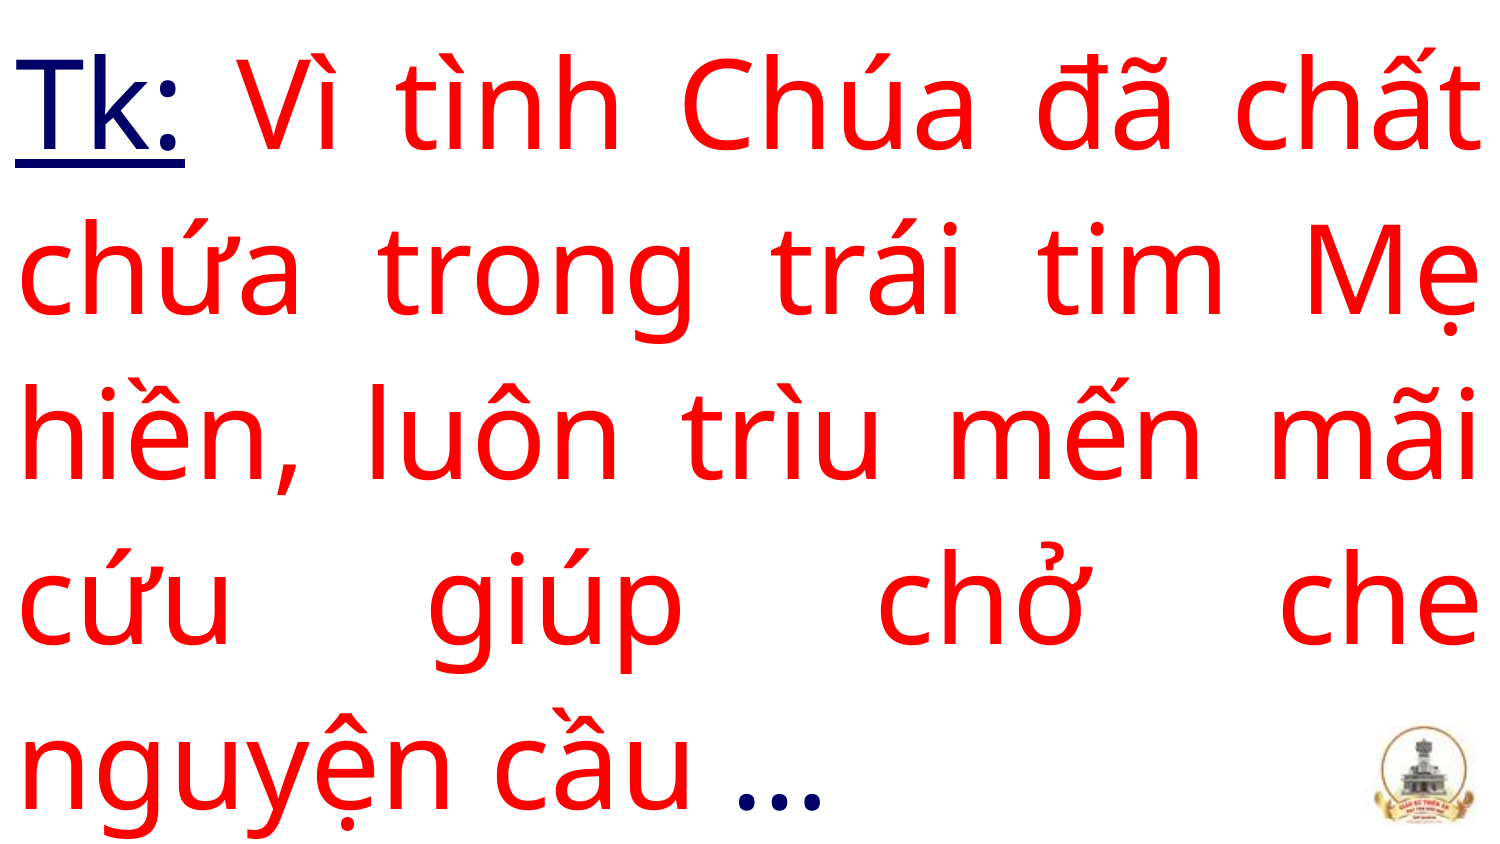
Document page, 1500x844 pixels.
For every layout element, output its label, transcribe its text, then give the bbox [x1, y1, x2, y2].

title Tk: Vì tình Chúa đã chất chứa trong trái tim Mẹ hiền, luôn trìu mến mãi cứu giúp chở che nguyện cầu … [0, 0, 1500, 844]
